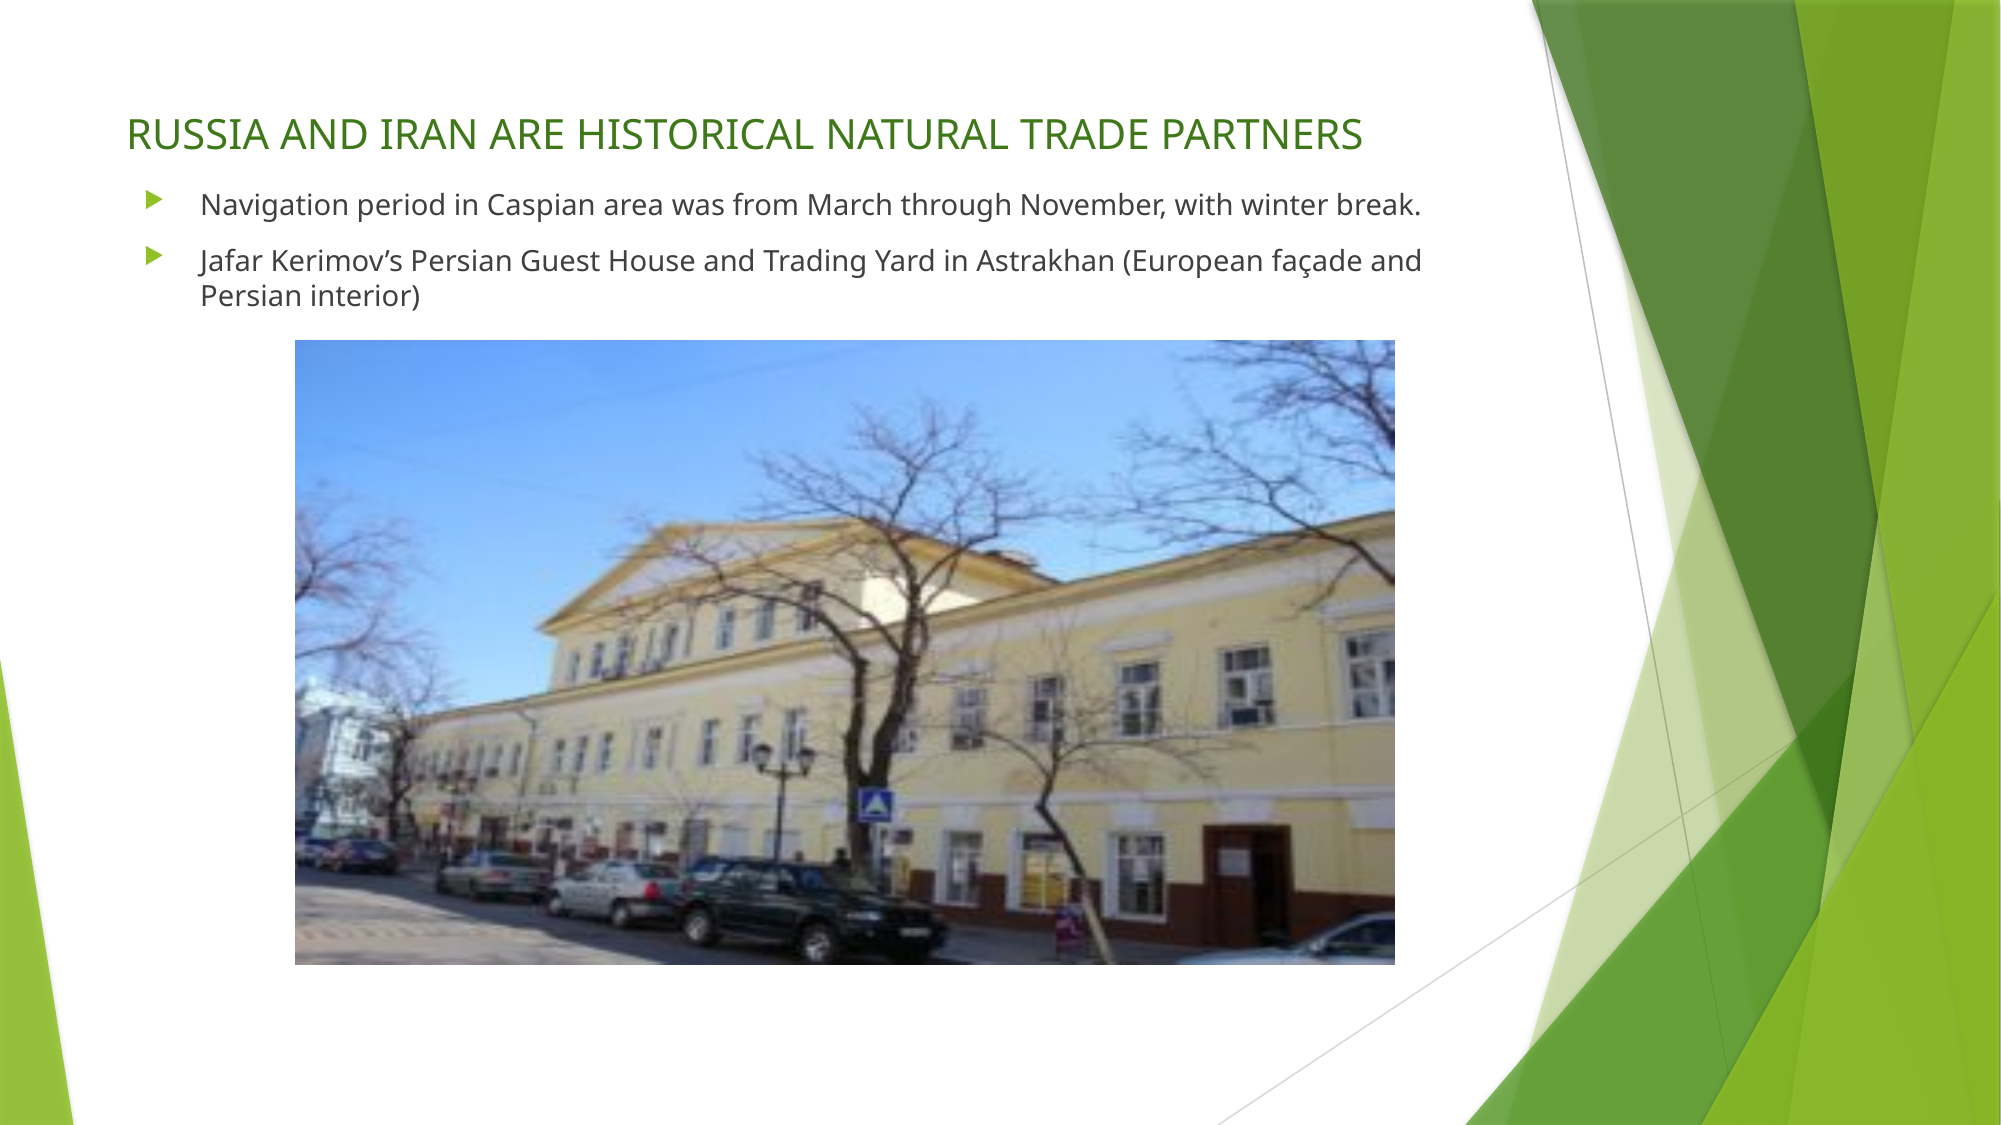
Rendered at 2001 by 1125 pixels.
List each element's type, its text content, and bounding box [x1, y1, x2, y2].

list Navigation period in Caspian area was from March through November, with winter break. Jafar Kerimov’s Persian Guest House and Trading Yard in Astrakhan (European façade and Persian interior) [128, 178, 1522, 1083]
title RUSSIA AND IRAN ARE HISTORICAL NATURAL TRADE PARTNERS [111, 99, 1522, 210]
picture [294, 339, 1396, 965]
